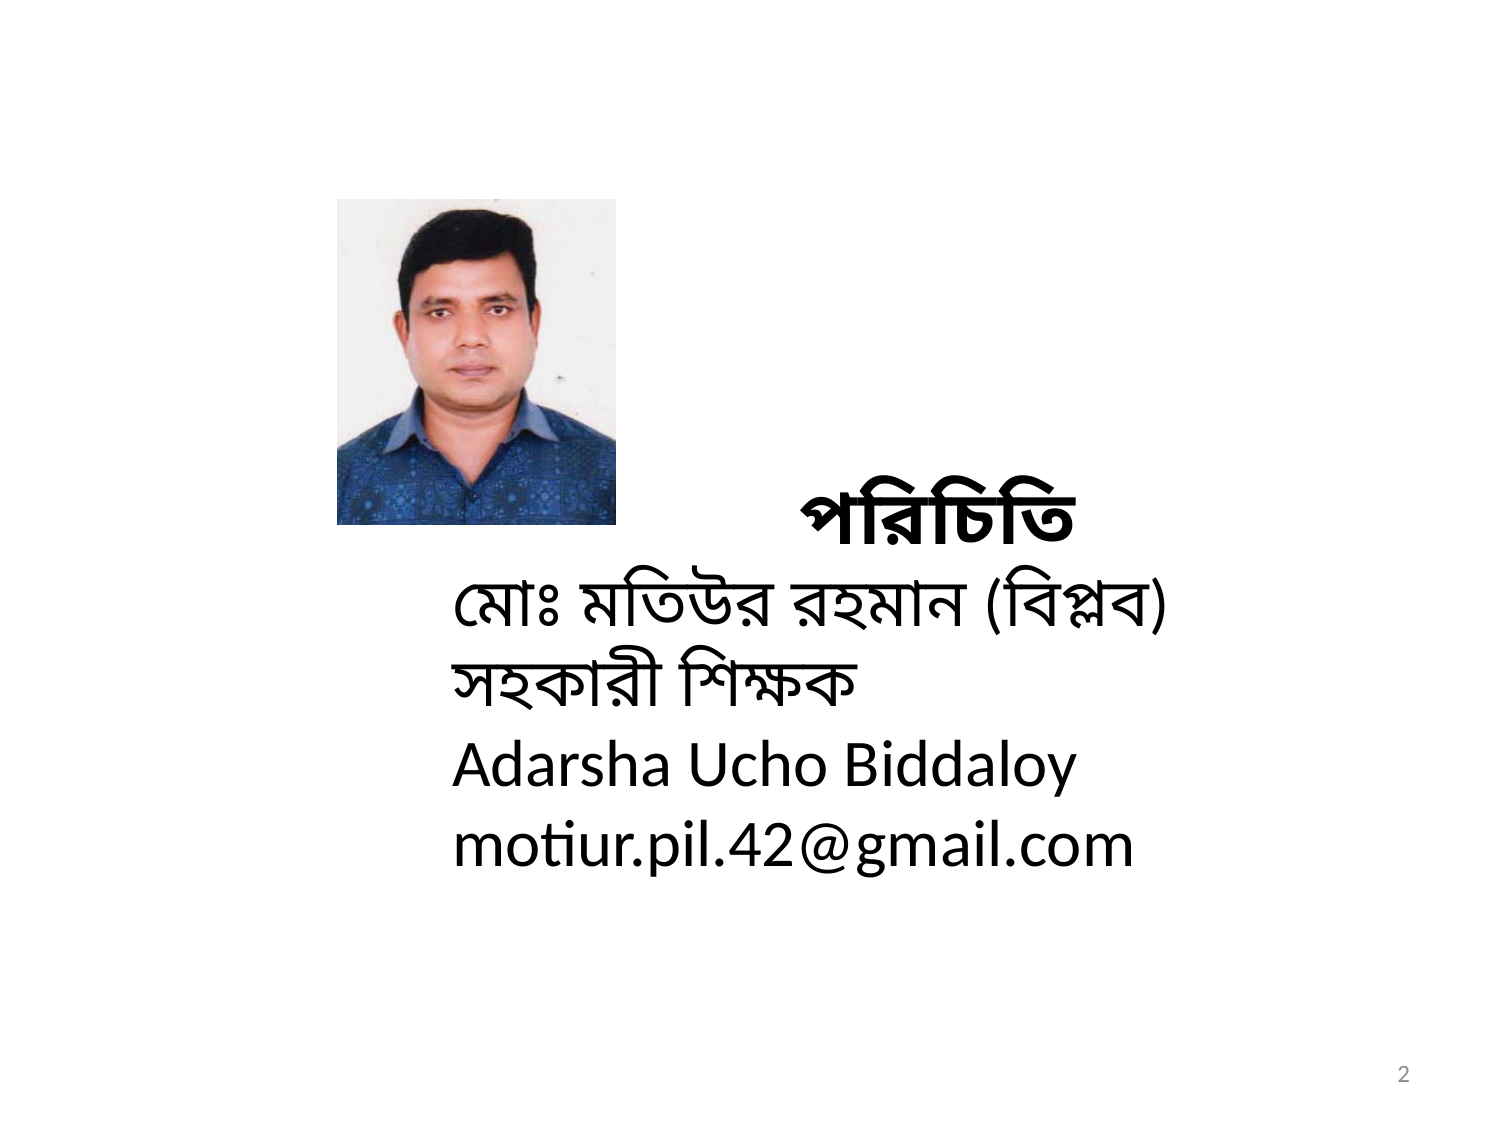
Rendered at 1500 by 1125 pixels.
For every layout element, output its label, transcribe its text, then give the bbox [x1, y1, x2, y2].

picture [337, 199, 616, 526]
slide_number 2 [1074, 1042, 1425, 1103]
text_box পরিচিতি মোঃ মতিউর রহমান (বিপ্লব) সহকারী শিক্ষক Adarsha Ucho Biddaloy motiur.pil.42@gmail.com [437, 462, 1438, 967]
